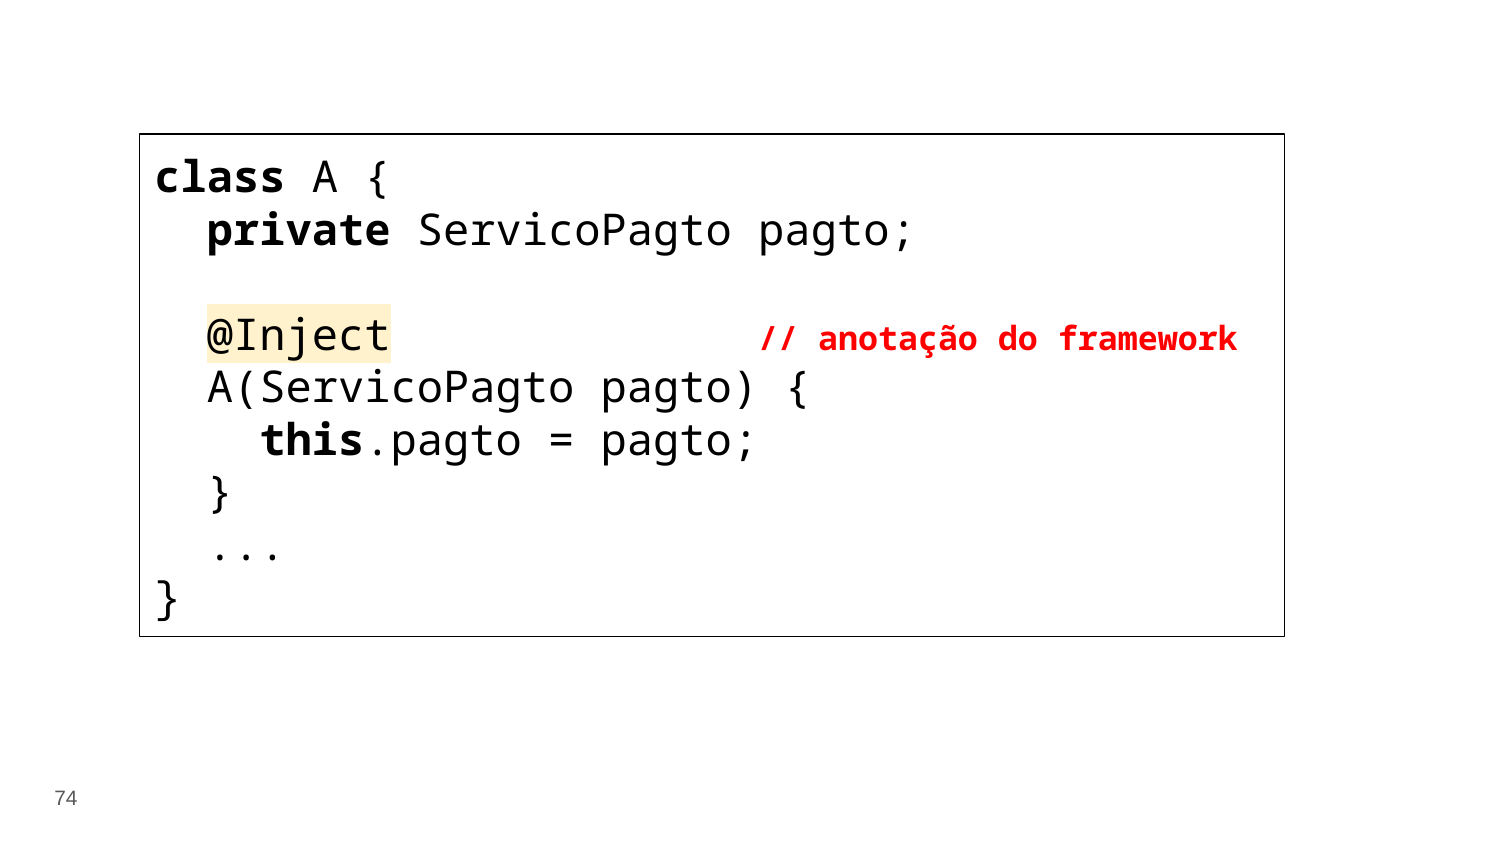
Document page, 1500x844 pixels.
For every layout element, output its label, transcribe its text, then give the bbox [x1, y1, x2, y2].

text_box class A { private ServicoPagto pagto; @Inject // anotação do framework A(ServicoPagto pagto) { this.pagto = pagto; } ... } [139, 134, 1285, 637]
slide_number ‹#› [2, 764, 93, 830]
